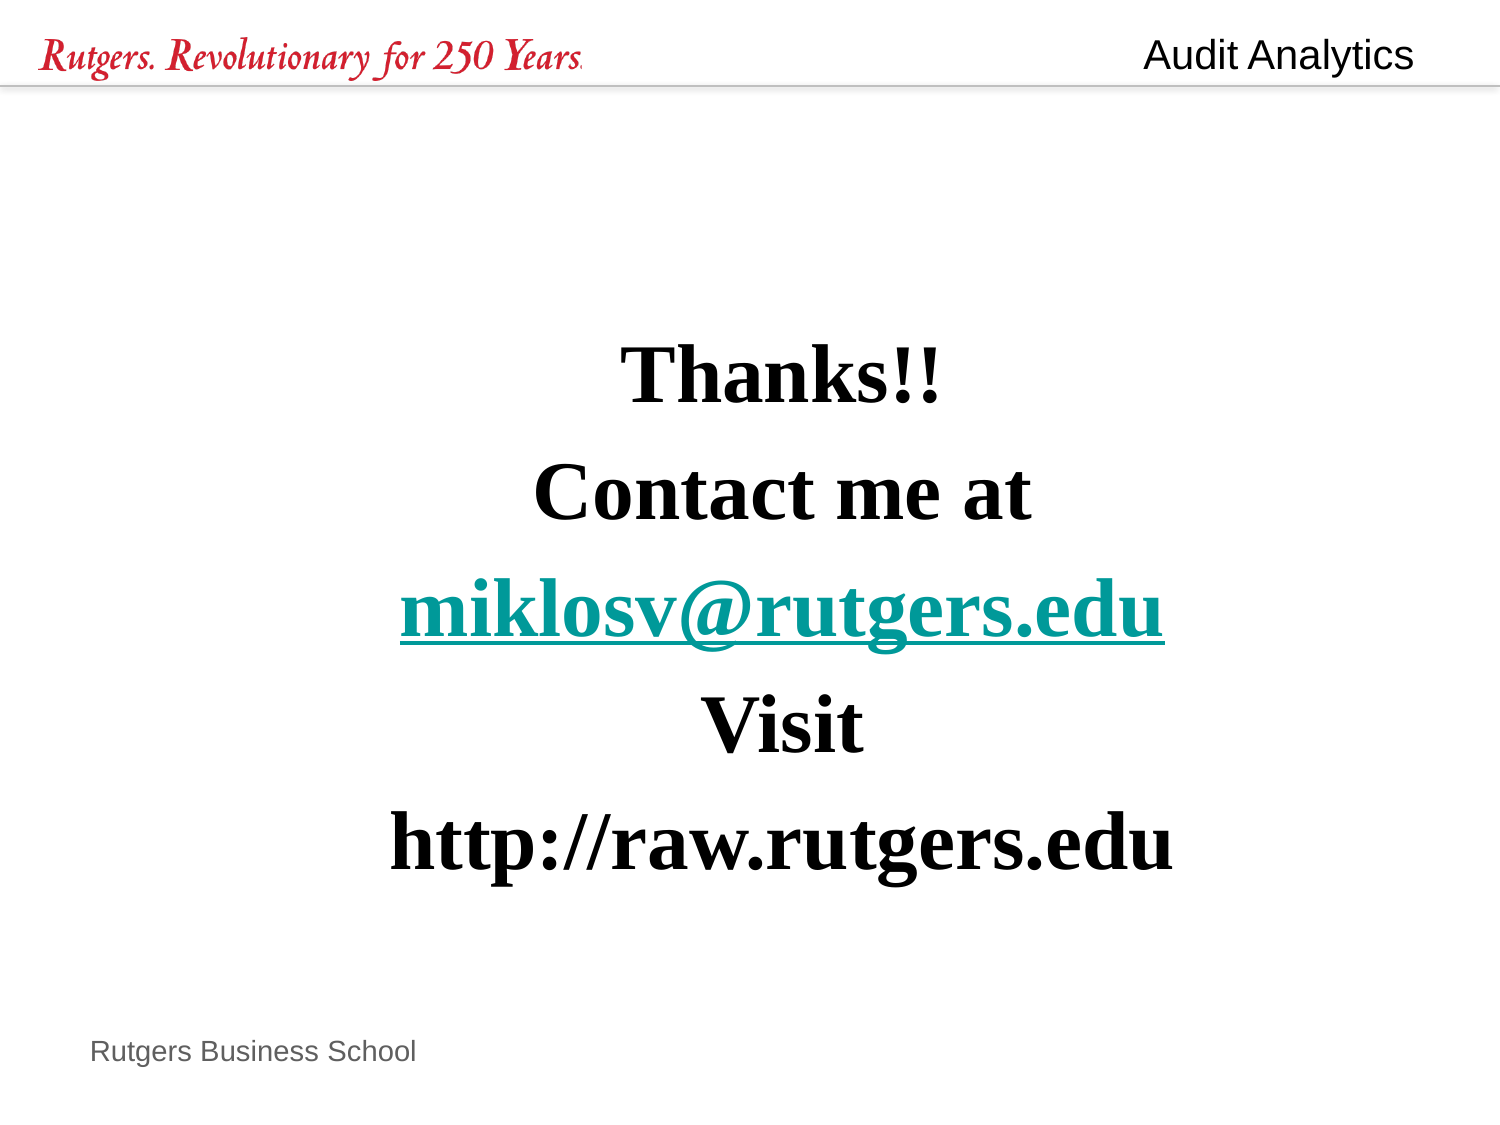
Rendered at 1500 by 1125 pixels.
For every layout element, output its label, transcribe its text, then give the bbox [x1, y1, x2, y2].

list Thanks!! Contact me at miklosv@rutgers.edu Visit http://raw.rutgers.edu [107, 78, 1458, 854]
